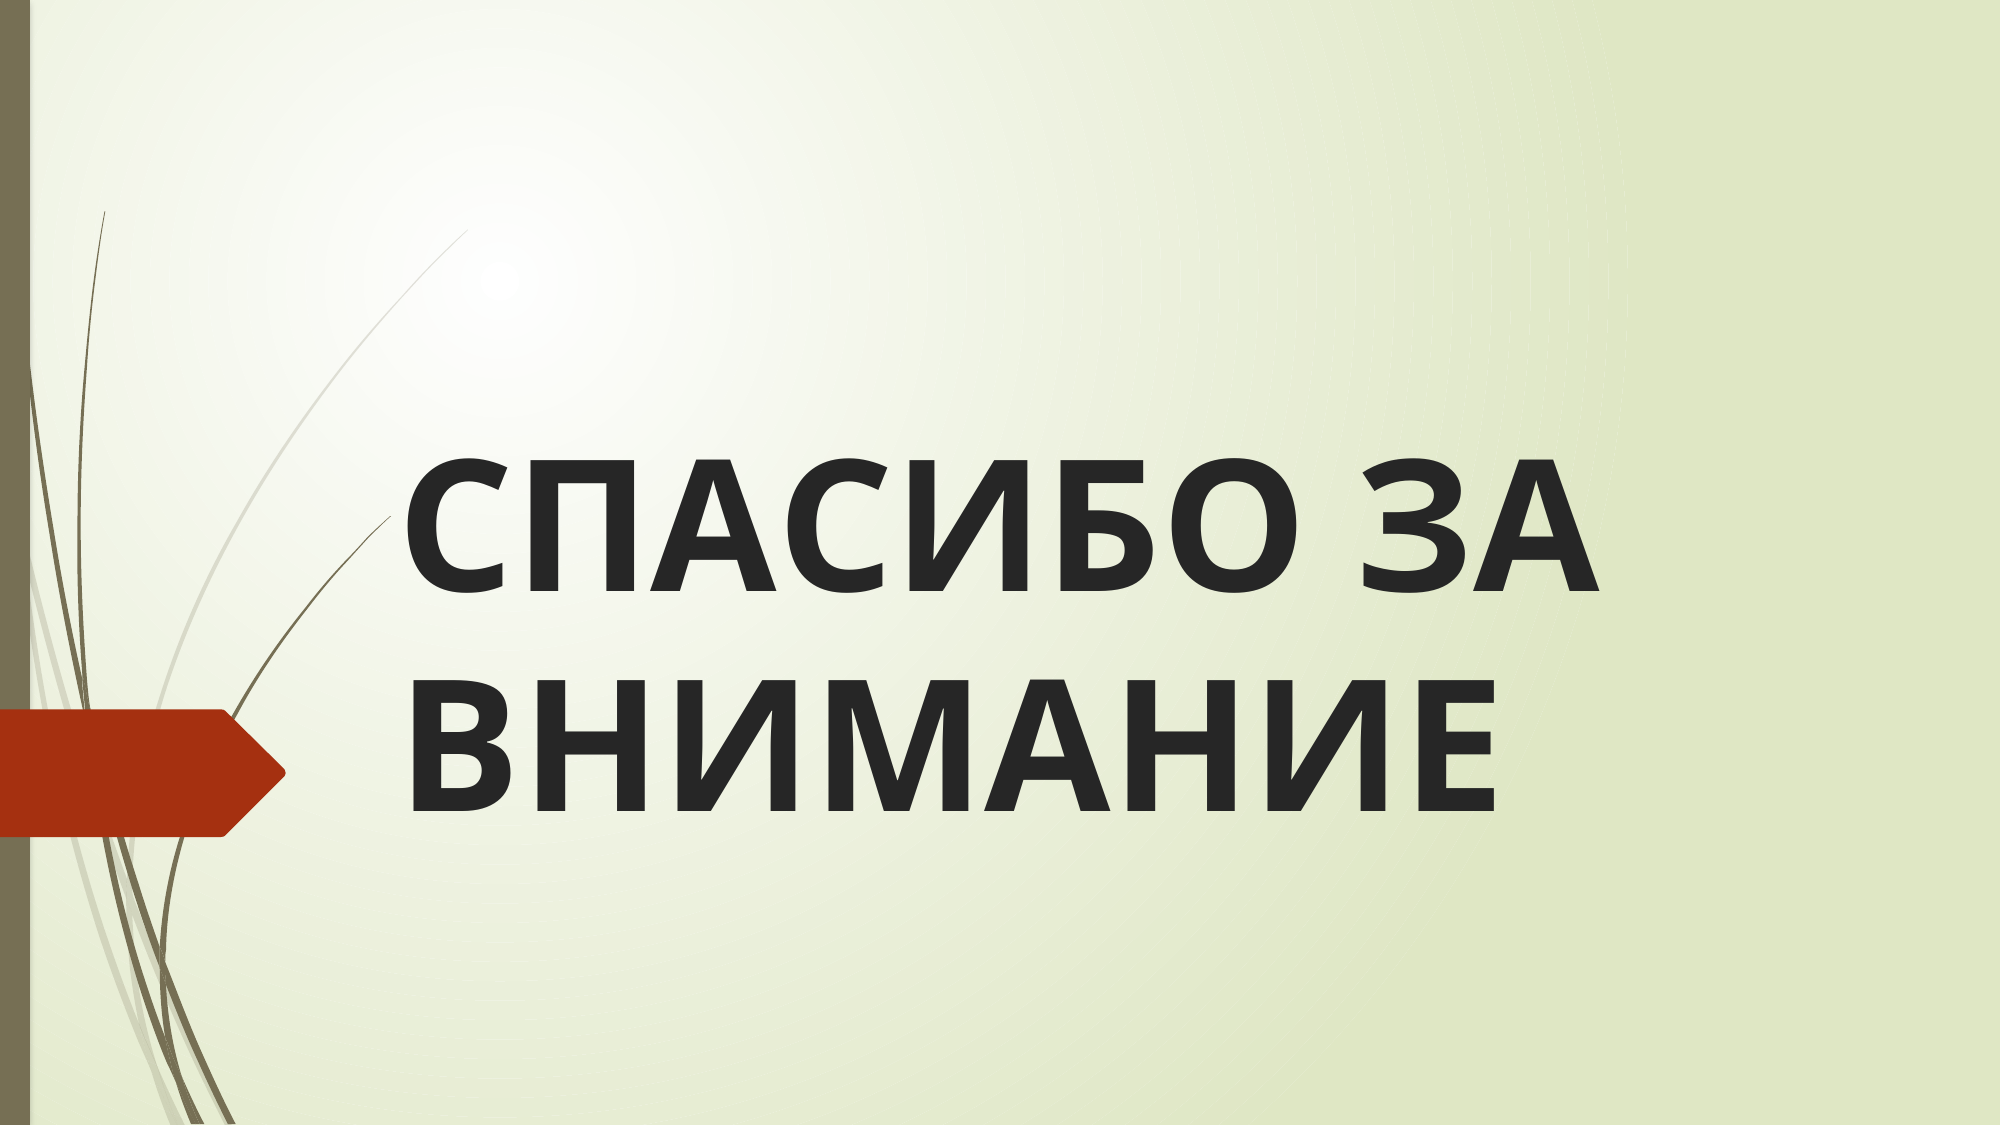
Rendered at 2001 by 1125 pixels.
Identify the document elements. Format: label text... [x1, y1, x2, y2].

title СПАСИБО ЗА ВНИМАНИЕ [382, 134, 1915, 856]
